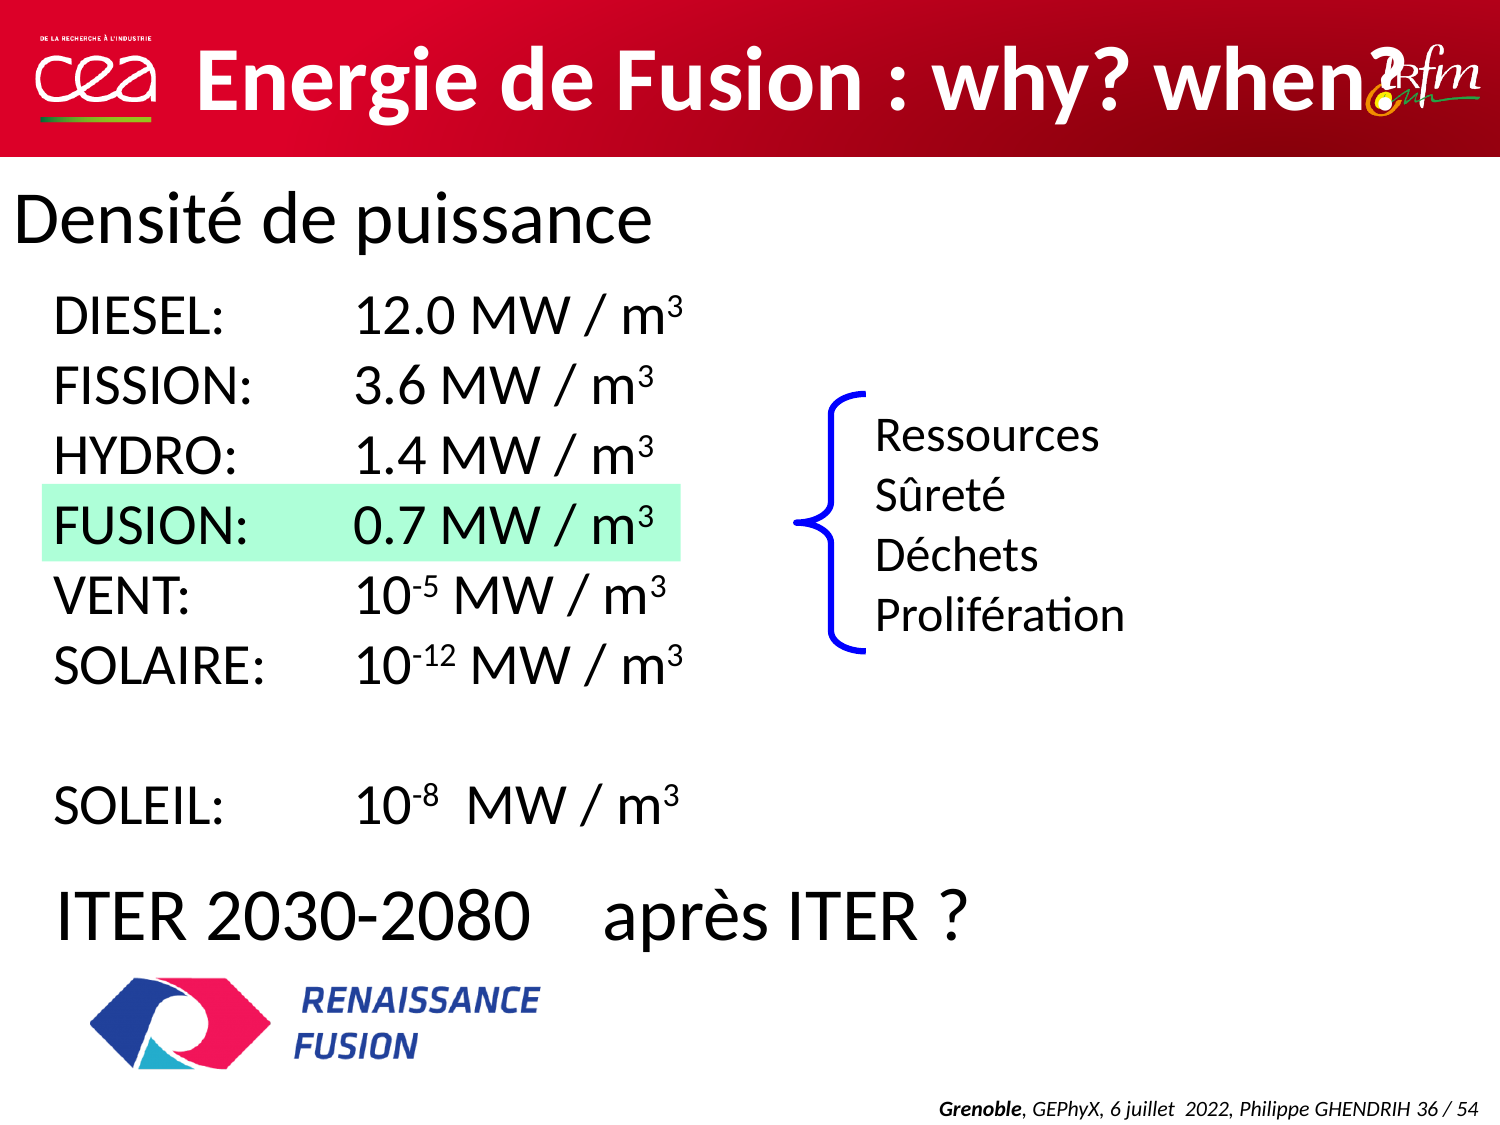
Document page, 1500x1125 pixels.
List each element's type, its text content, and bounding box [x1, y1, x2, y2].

text_box ITER 2030-2080 [40, 858, 548, 934]
title Energie de Fusion : why? when? [195, 0, 1491, 148]
text_box Ressources Sûreté Déchets Prolifération [866, 393, 1141, 649]
picture [37, 936, 601, 1106]
text_box DIESEL: 12.0 MW / m3 FISSION: 3.6 MW / m3 HYDRO: 1.4 MW / m3 FUSION: 0.7 MW / m3 VENT: 10-5 MW / m3 SOLAIRE: 10-12 MW / m3 SOLEIL: 10-8 MW / m3 [38, 268, 989, 844]
text_box Grenoble, GEPhyX, 6 juillet 2022, Philippe GHENDRIH 36 / 54 [924, 1095, 1484, 1125]
text_box Densité de puissance [13, 164, 758, 264]
text_box [795, 393, 866, 653]
picture [0, 0, 1500, 157]
text_box après ITER ? [588, 858, 987, 963]
